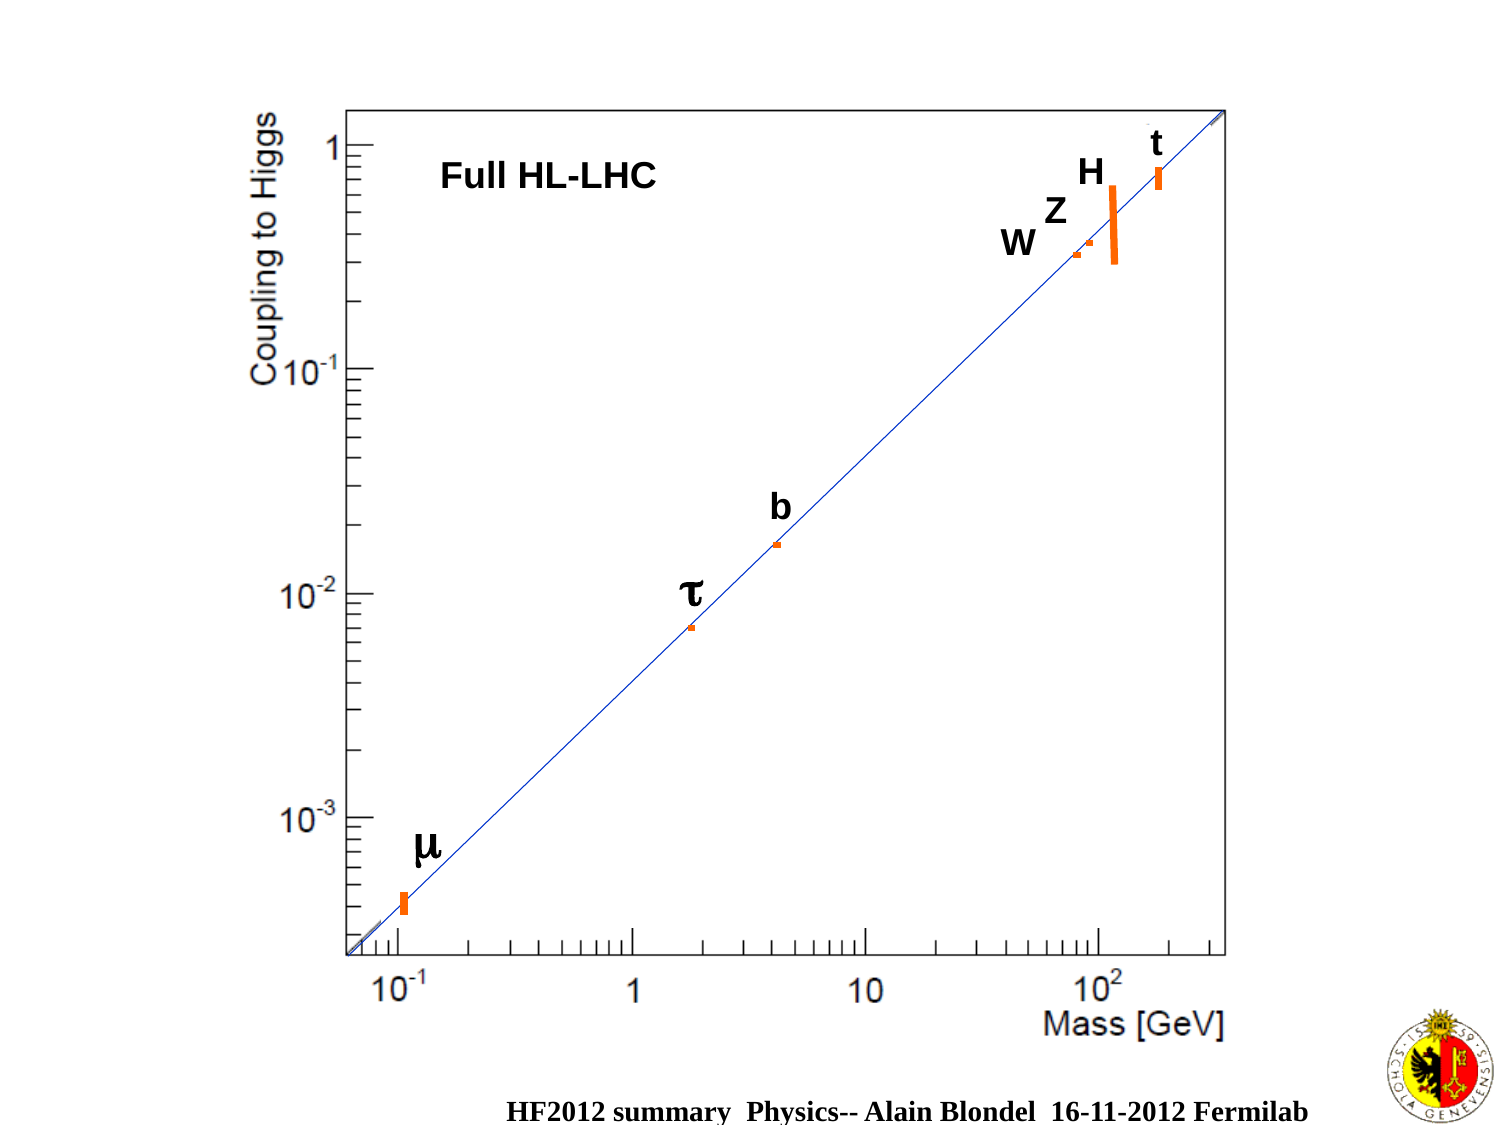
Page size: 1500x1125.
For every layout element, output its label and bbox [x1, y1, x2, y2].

picture [205, 60, 1295, 1065]
picture [1380, 1005, 1500, 1125]
text_box [347, 110, 1224, 957]
